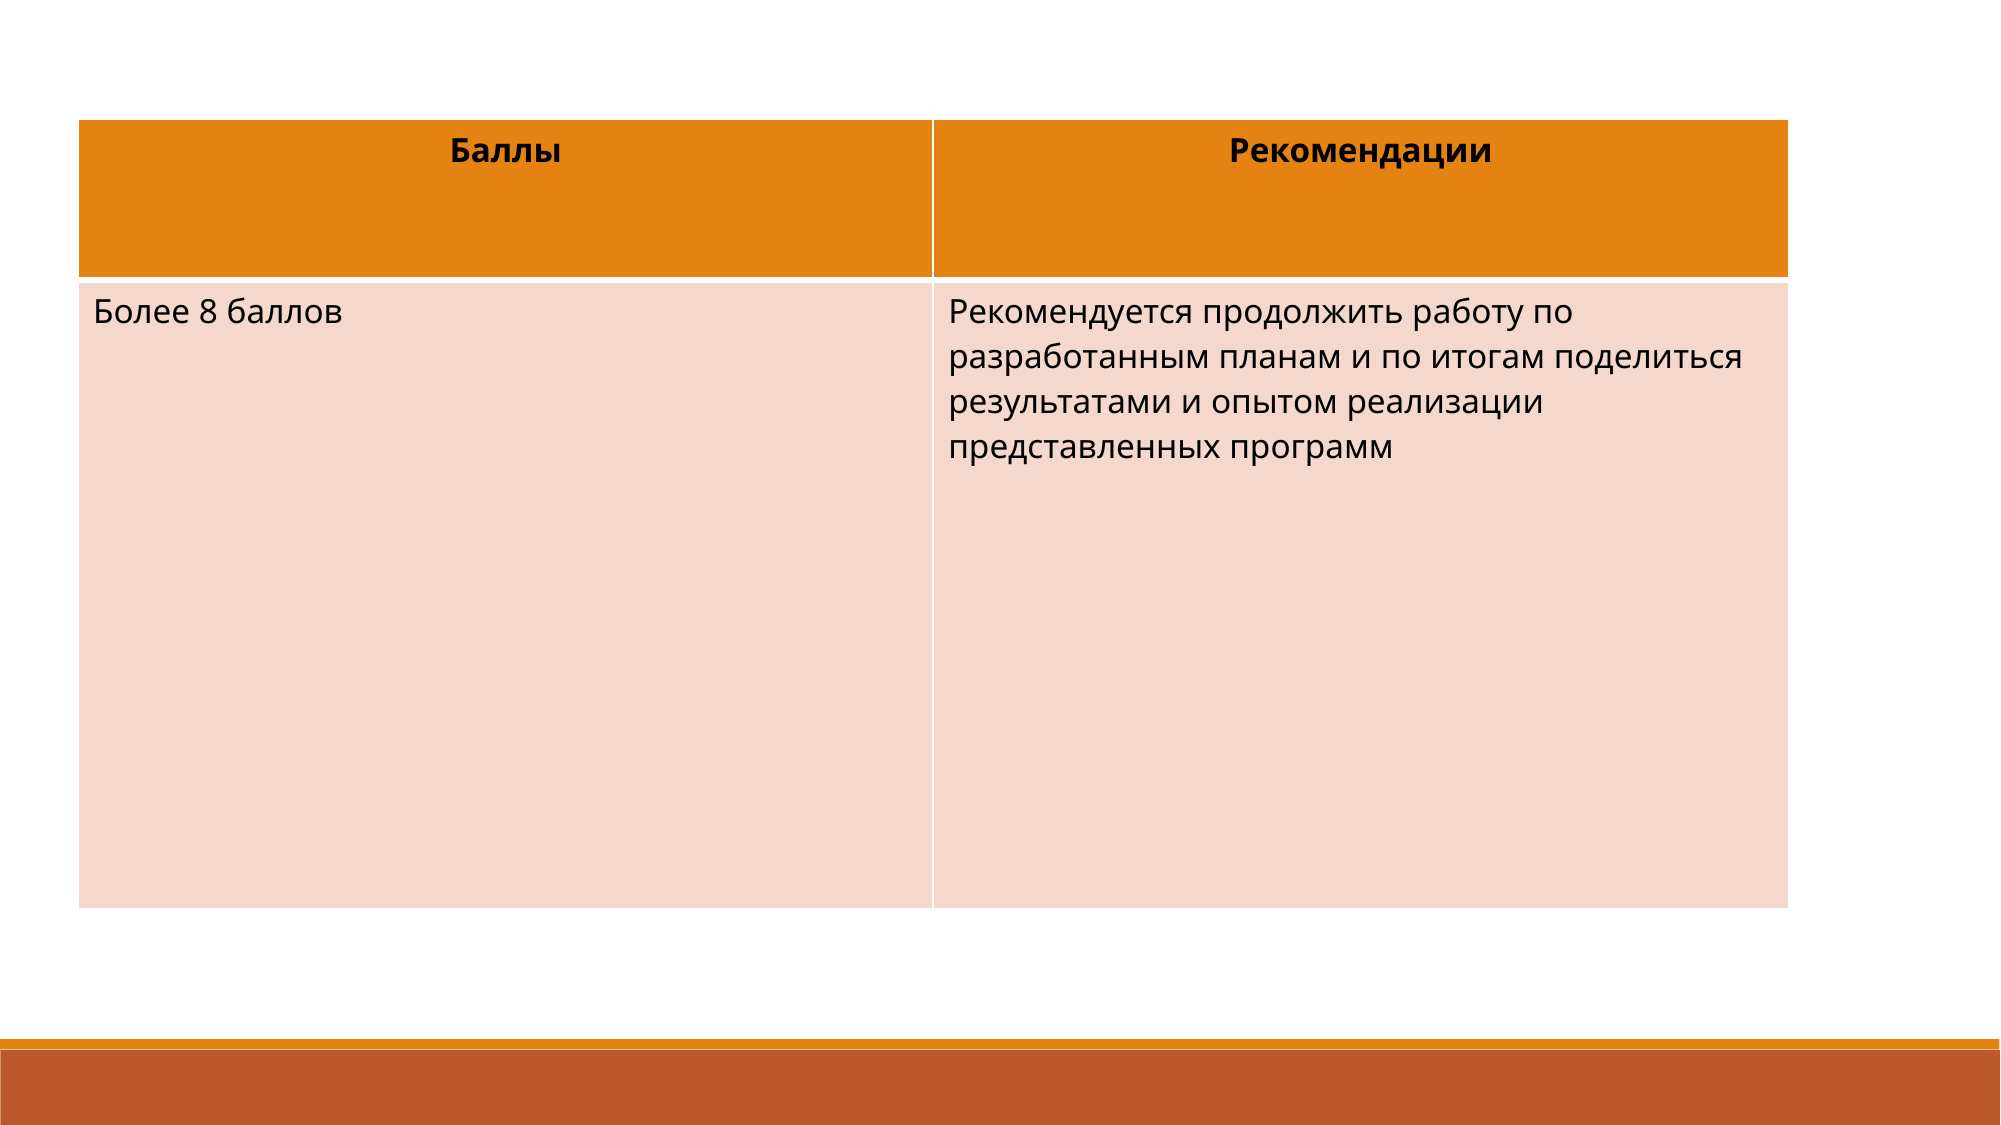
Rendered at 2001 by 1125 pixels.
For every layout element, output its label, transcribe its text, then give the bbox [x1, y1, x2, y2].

table_header Баллы [79, 120, 932, 277]
table_header Рекомендации [934, 120, 1788, 277]
table_cell Более 8 баллов [79, 283, 932, 908]
table_cell Рекомендуется продолжить работу по разработанным планам и по итогам поделиться результатами и опытом реализации представленных программ [934, 283, 1788, 908]
